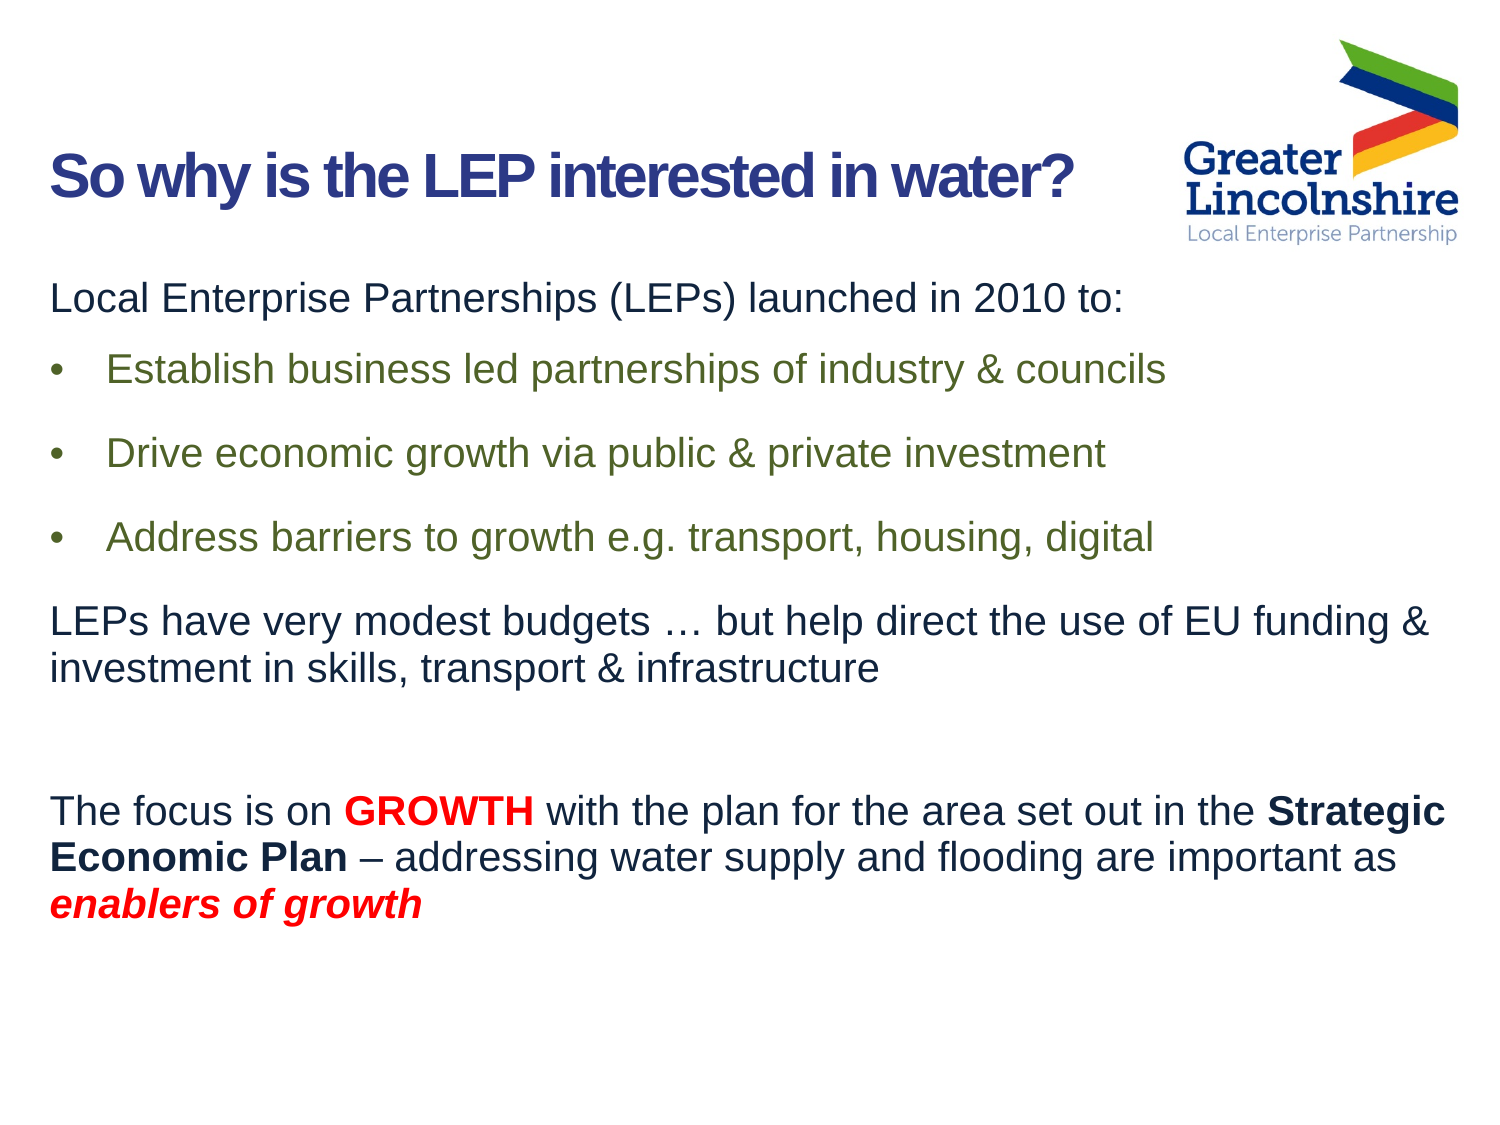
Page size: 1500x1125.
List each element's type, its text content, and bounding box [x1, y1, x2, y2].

text_box Local Enterprise Partnerships (LEPs) launched in 2010 to: Establish business led partnerships of industry & councils Drive economic growth via public & private investment Address barriers to growth e.g. transport, housing, digital LEPs have very modest budgets … but help direct the use of EU funding & investment in skills, transport & infrastructure The focus is on GROWTH with the plan for the area set out in the Strategic Economic Plan – addressing water supply and flooding are important as enablers of growth [34, 267, 1471, 1106]
text_box So why is the LEP interested in water? [34, 125, 1112, 226]
picture [0, 0, 1500, 255]
